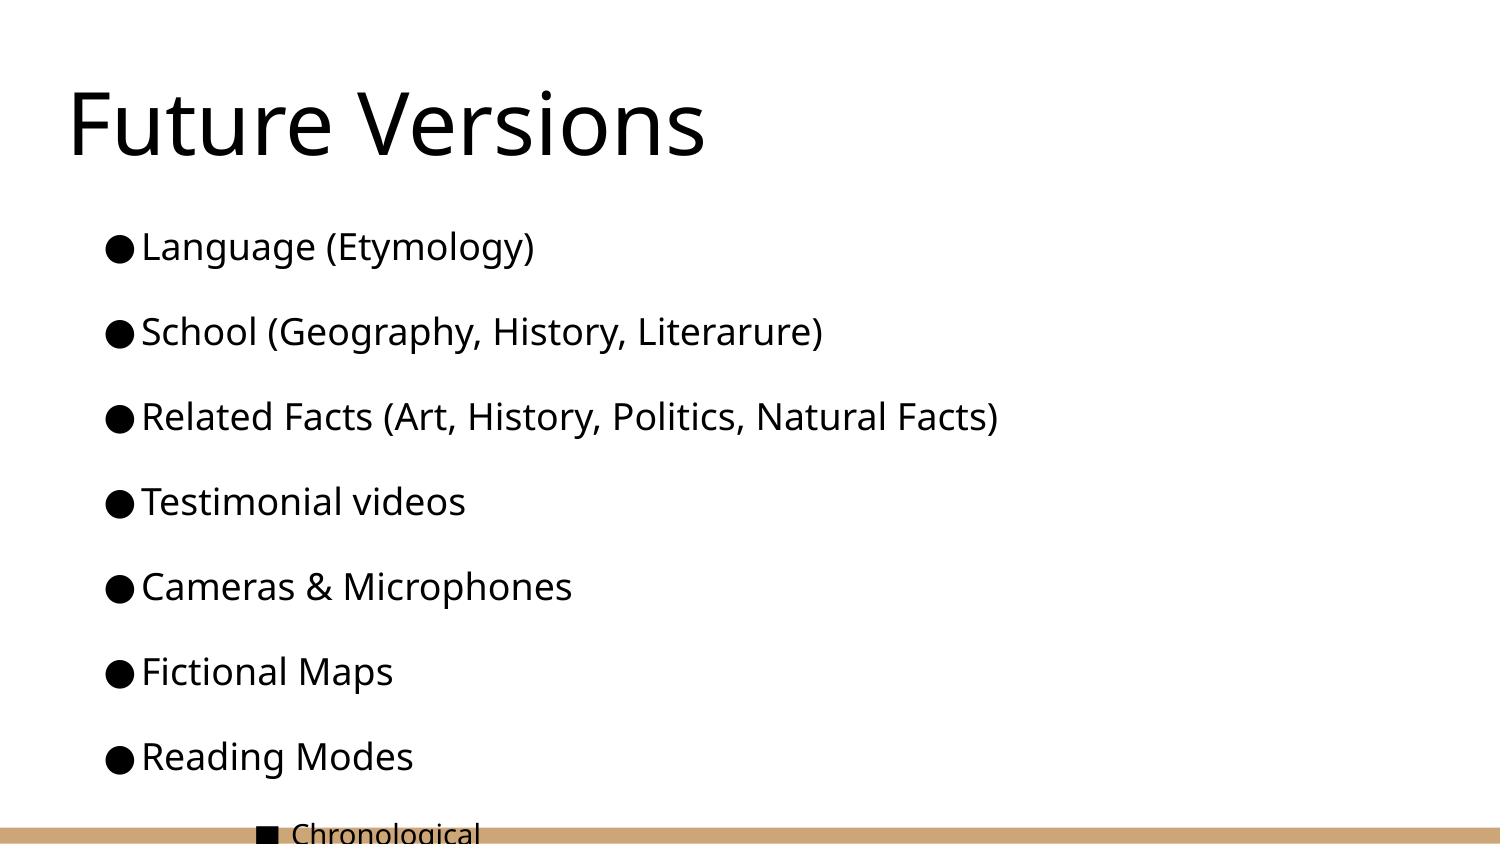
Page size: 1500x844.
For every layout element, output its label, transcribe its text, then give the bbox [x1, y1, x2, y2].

title Future Versions [51, 51, 1449, 189]
list Language (Etymology) School (Geography, History, Literarure) Related Facts (Art, History, Politics, Natural Facts) Testimonial videos Cameras & Microphones Fictional Maps Reading Modes Chronological Topographic Perspective [51, 200, 1449, 752]
